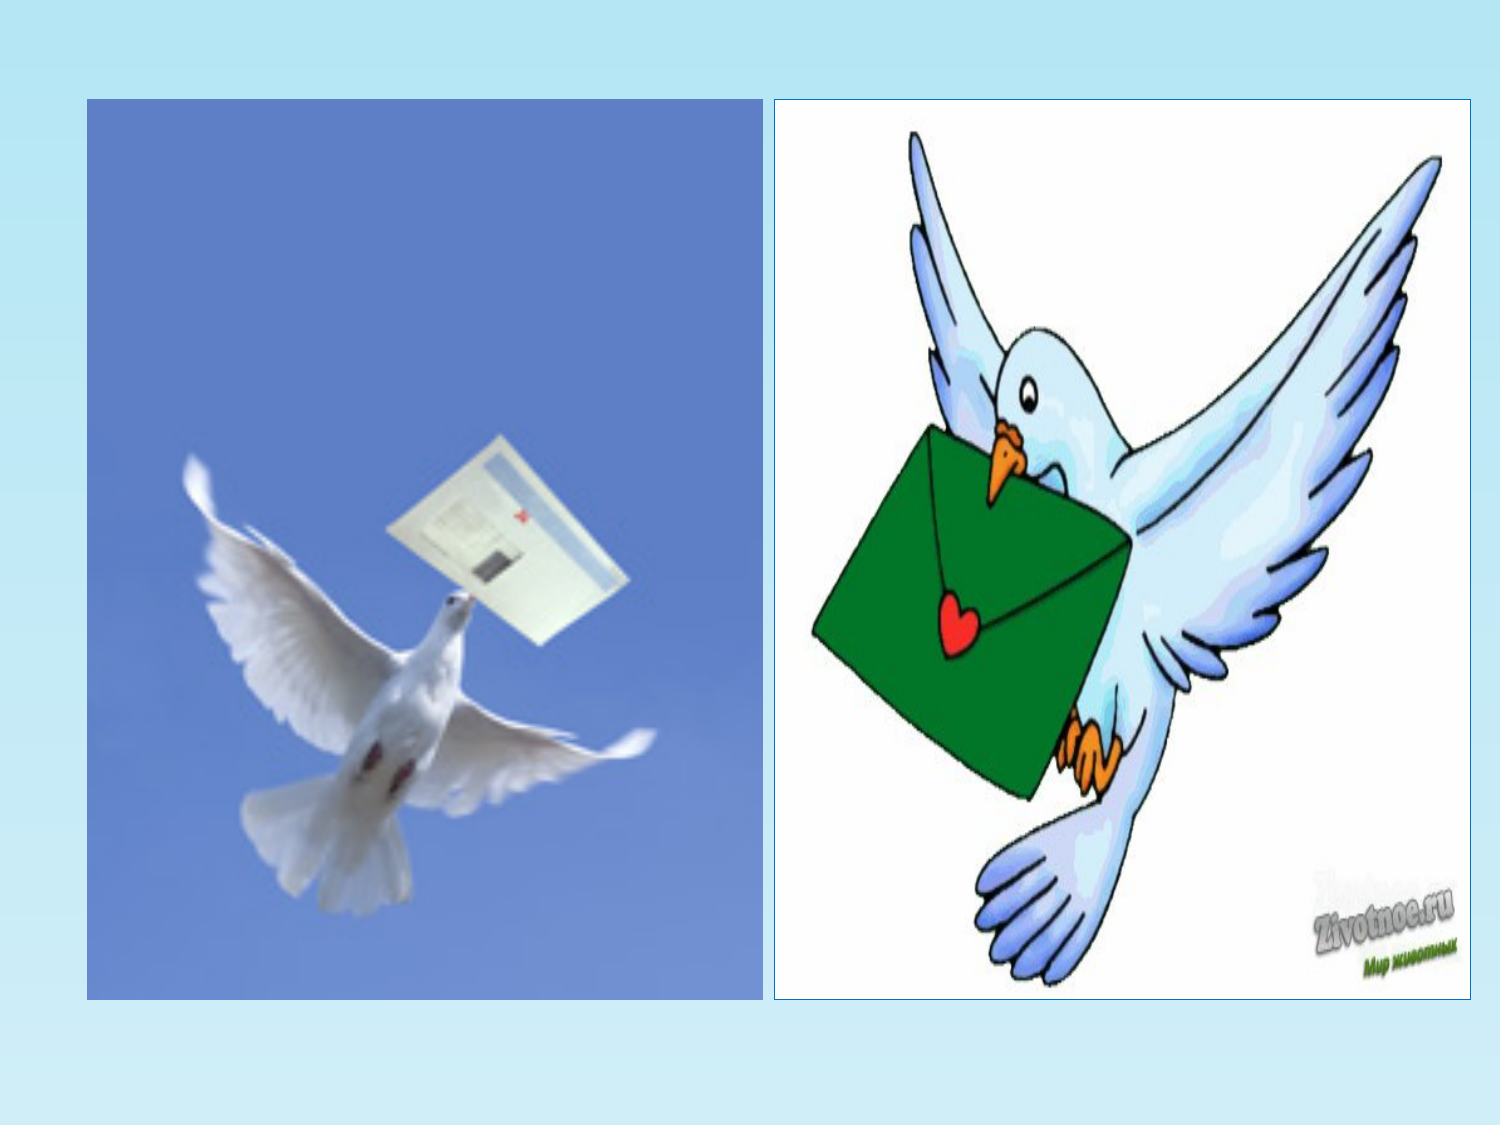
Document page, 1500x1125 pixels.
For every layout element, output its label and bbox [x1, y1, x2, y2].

picture [774, 99, 1471, 1001]
picture [87, 99, 763, 1001]
